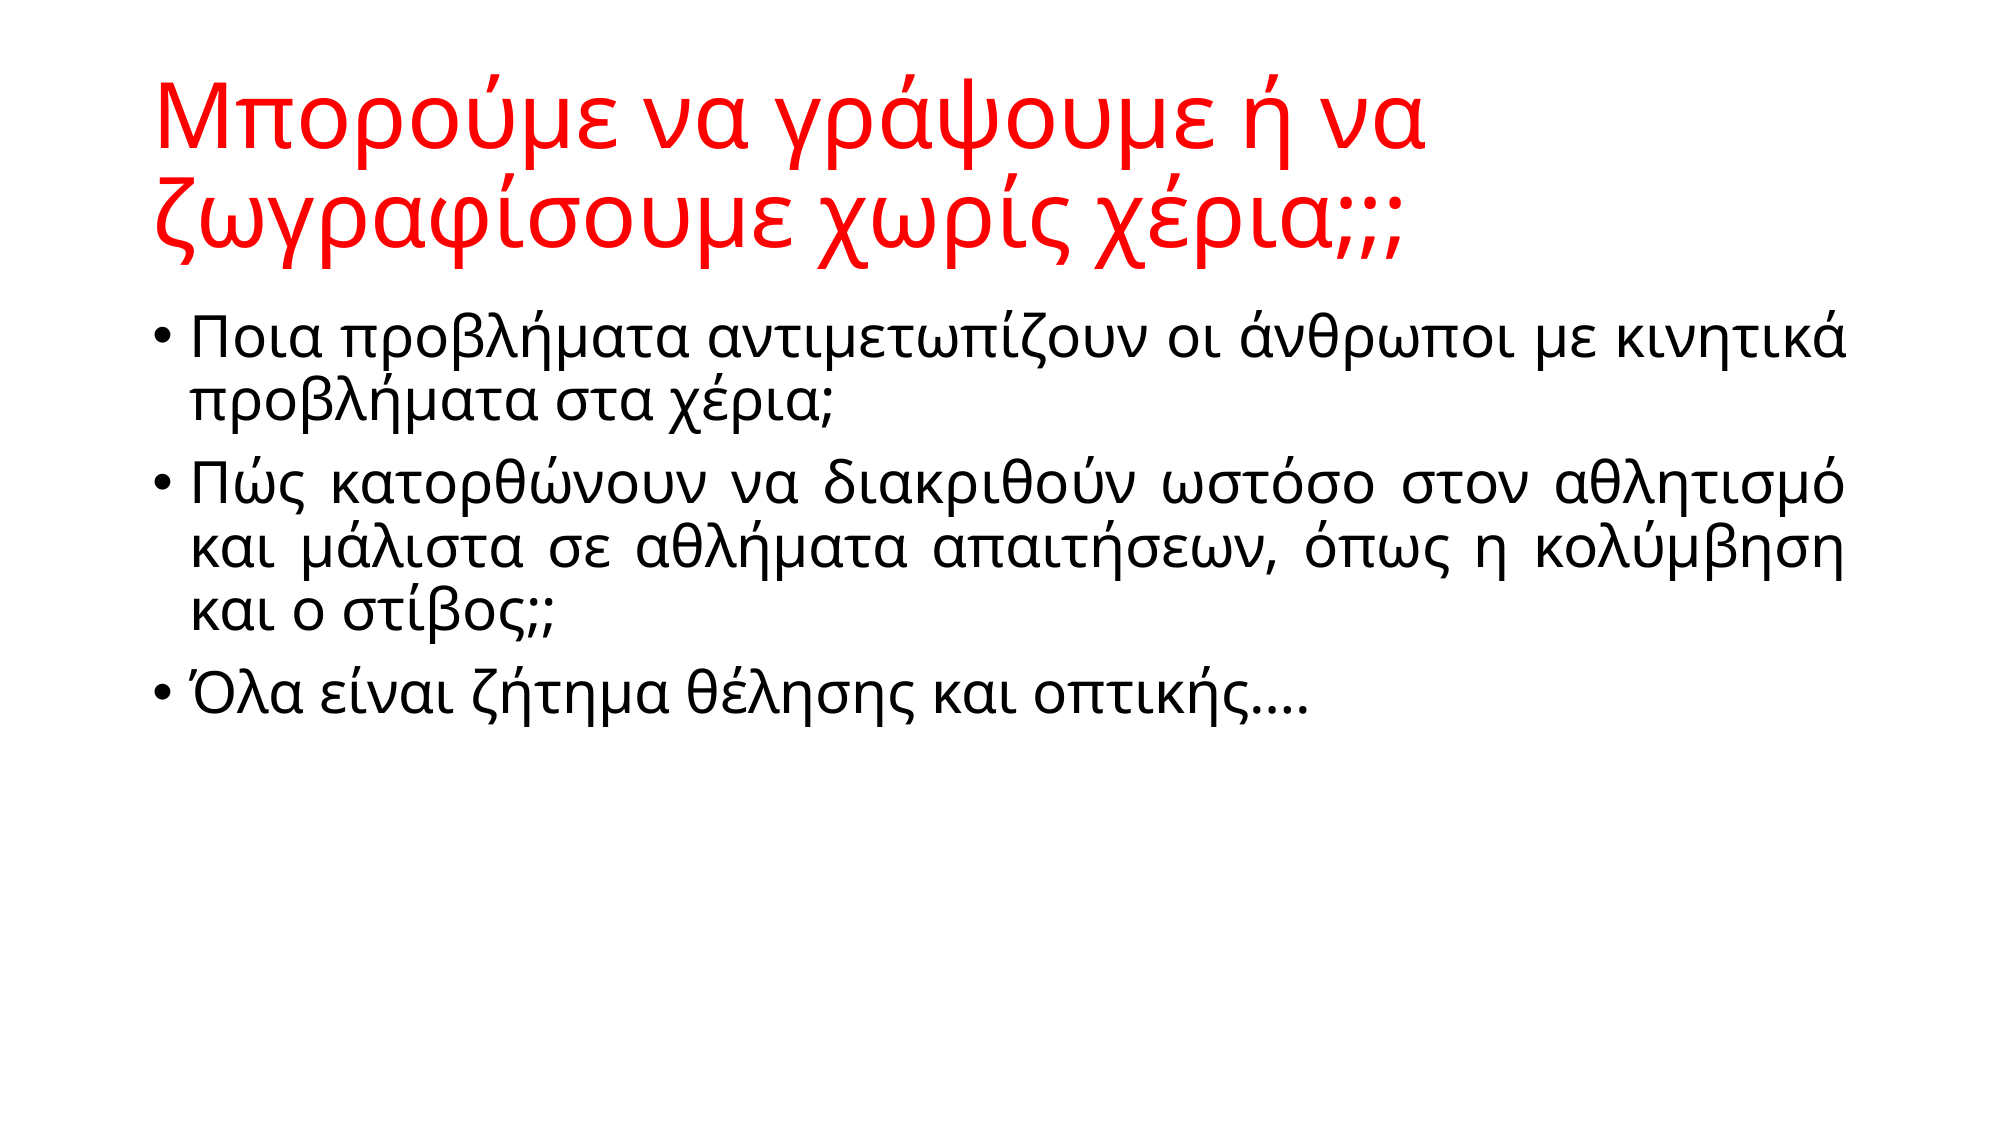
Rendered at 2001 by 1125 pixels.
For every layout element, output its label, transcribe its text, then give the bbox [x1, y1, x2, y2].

list Ποια προβλήματα αντιμετωπίζουν οι άνθρωποι με κινητικά προβλήματα στα χέρια; Πώς κατορθώνουν να διακριθούν ωστόσο στον αθλητισμό και μάλιστα σε αθλήματα απαιτήσεων, όπως η κολύμβηση και ο στίβος;; Όλα είναι ζήτημα θέλησης και οπτικής…. [137, 299, 1863, 1014]
title Μπορούμε να γράψουμε ή να ζωγραφίσουμε χωρίς χέρια;;; [137, 59, 1863, 278]
